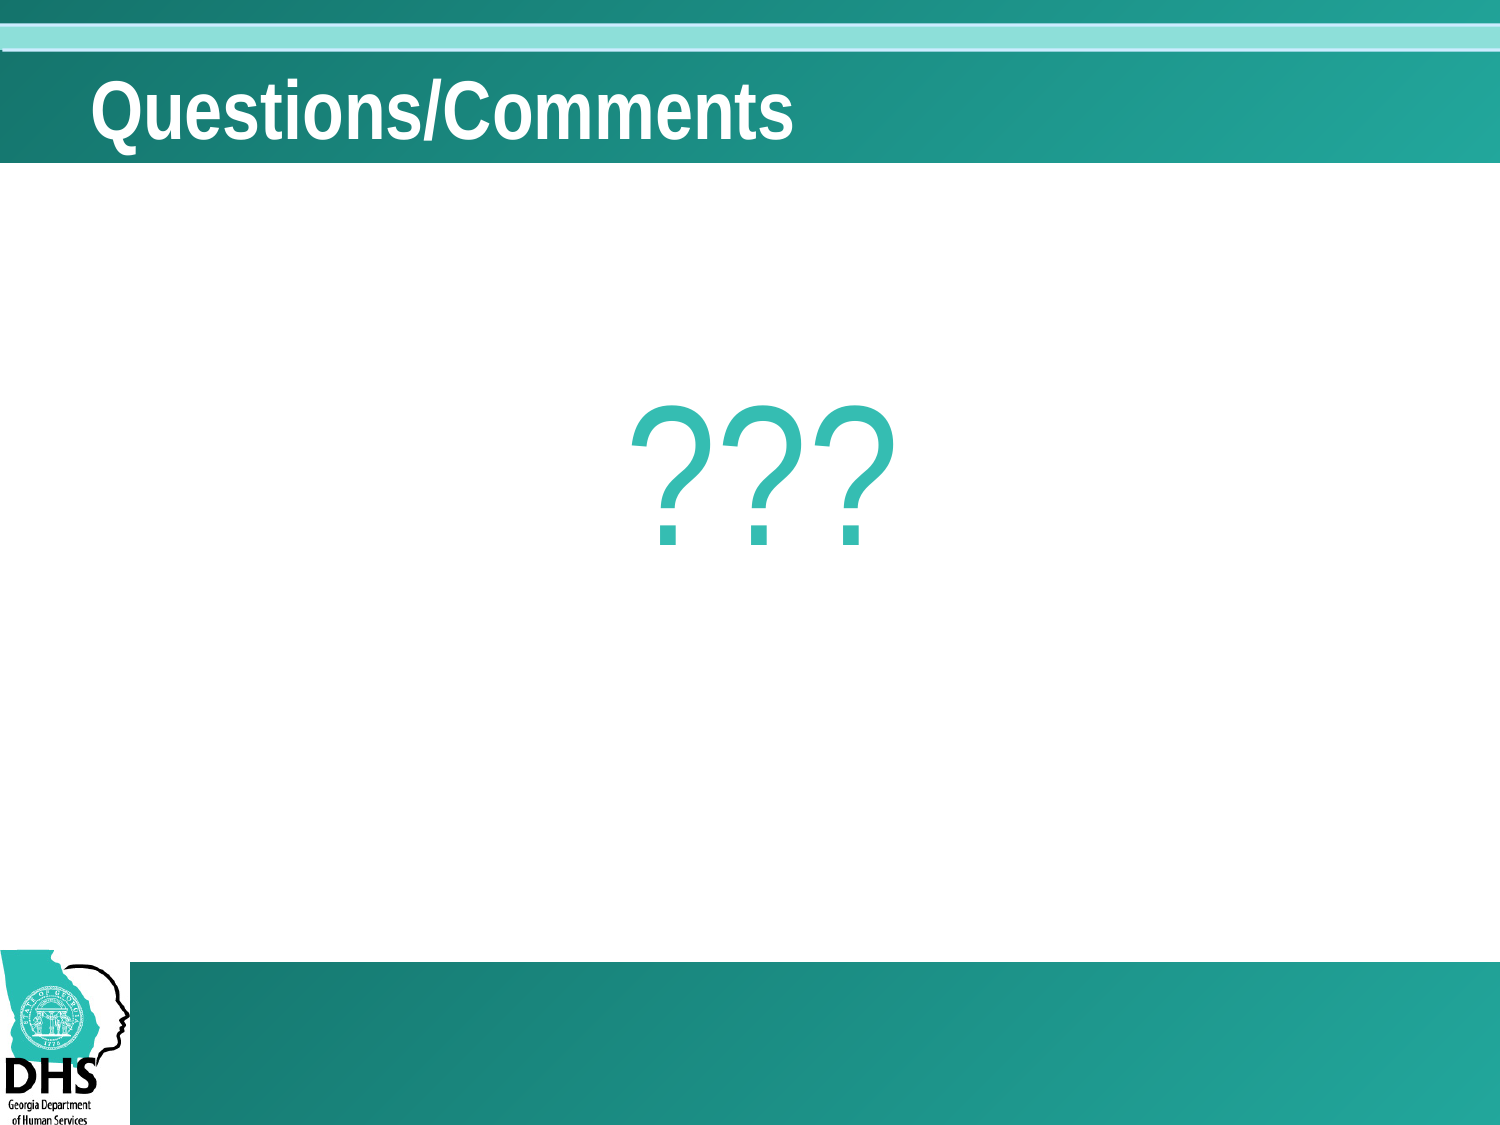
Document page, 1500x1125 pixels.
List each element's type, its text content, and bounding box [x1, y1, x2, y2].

title Questions/Comments [73, 10, 1500, 202]
picture [0, 949, 130, 1125]
list ??? [87, 337, 1438, 863]
